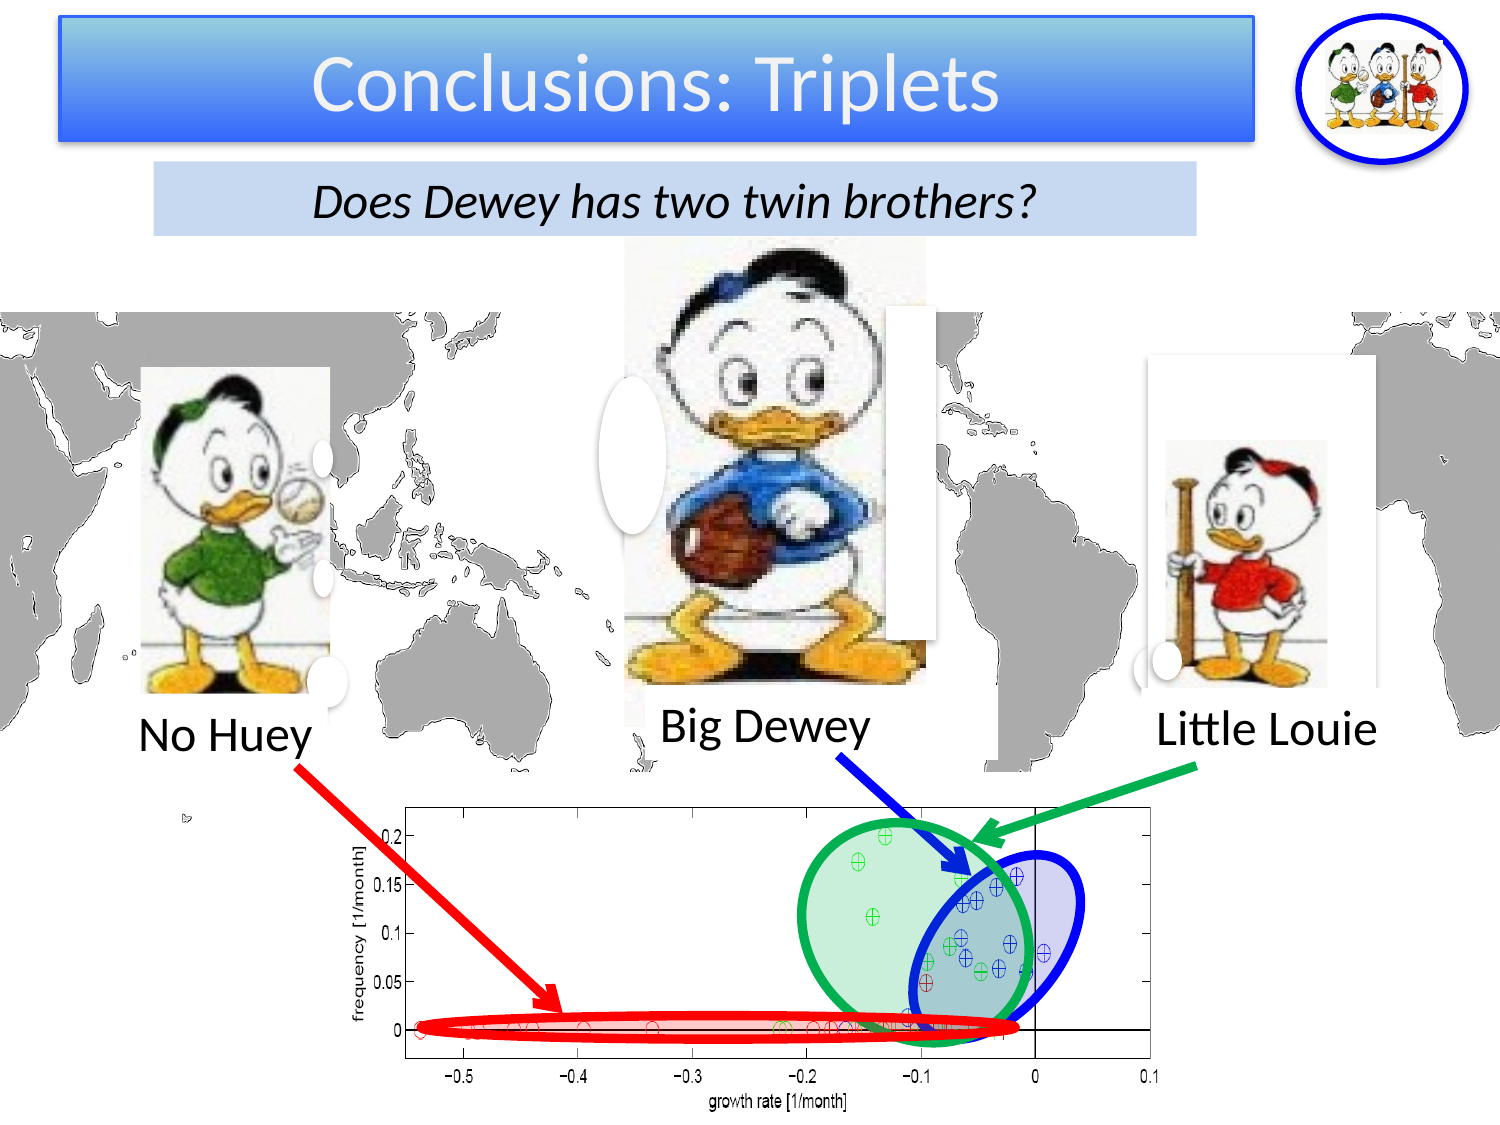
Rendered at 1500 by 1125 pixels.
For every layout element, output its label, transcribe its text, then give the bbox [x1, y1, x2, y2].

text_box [140, 367, 348, 766]
text_box Does Dewey has two twin brothers? [153, 161, 1197, 236]
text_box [598, 236, 999, 753]
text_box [296, 754, 1197, 1125]
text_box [1003, 312, 1500, 876]
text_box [1298, 16, 1466, 162]
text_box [1139, 355, 1395, 764]
title Conclusions: Triplets [59, 16, 1255, 141]
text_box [0, 312, 593, 876]
